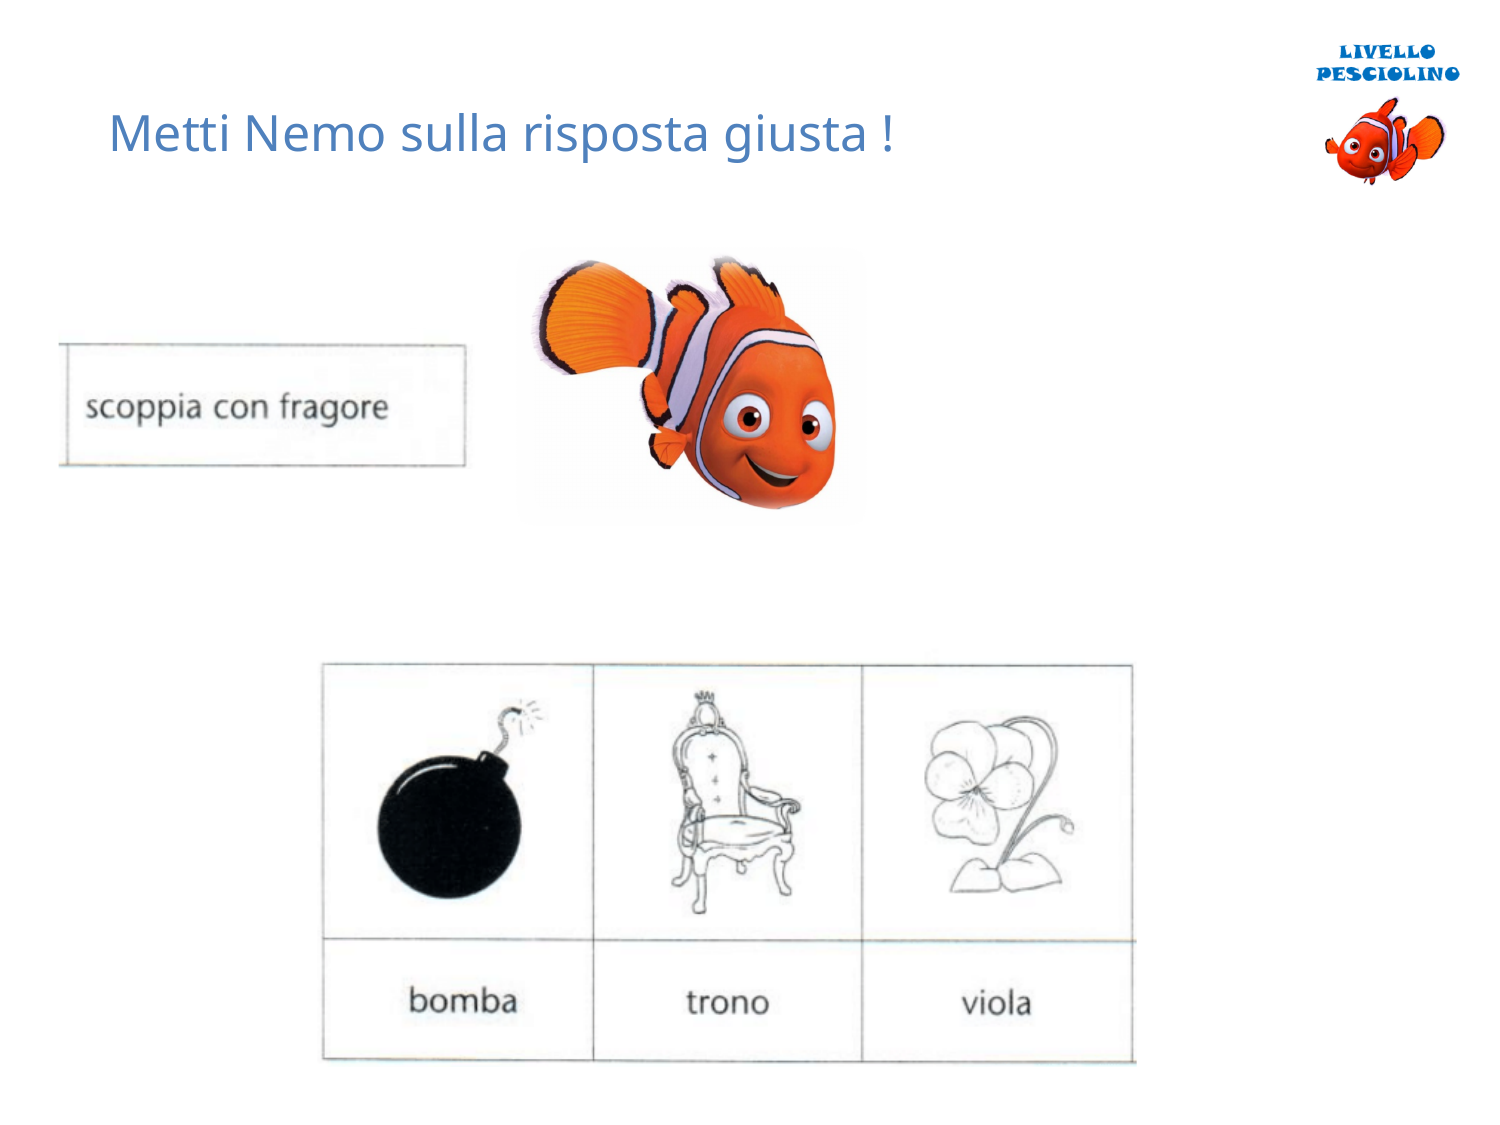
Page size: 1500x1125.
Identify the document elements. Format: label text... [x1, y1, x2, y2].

picture [58, 327, 481, 469]
text_box Metti Nemo sulla risposta giusta ! [93, 93, 1307, 169]
picture [1312, 34, 1469, 188]
picture [515, 245, 868, 527]
picture [316, 644, 1137, 1067]
